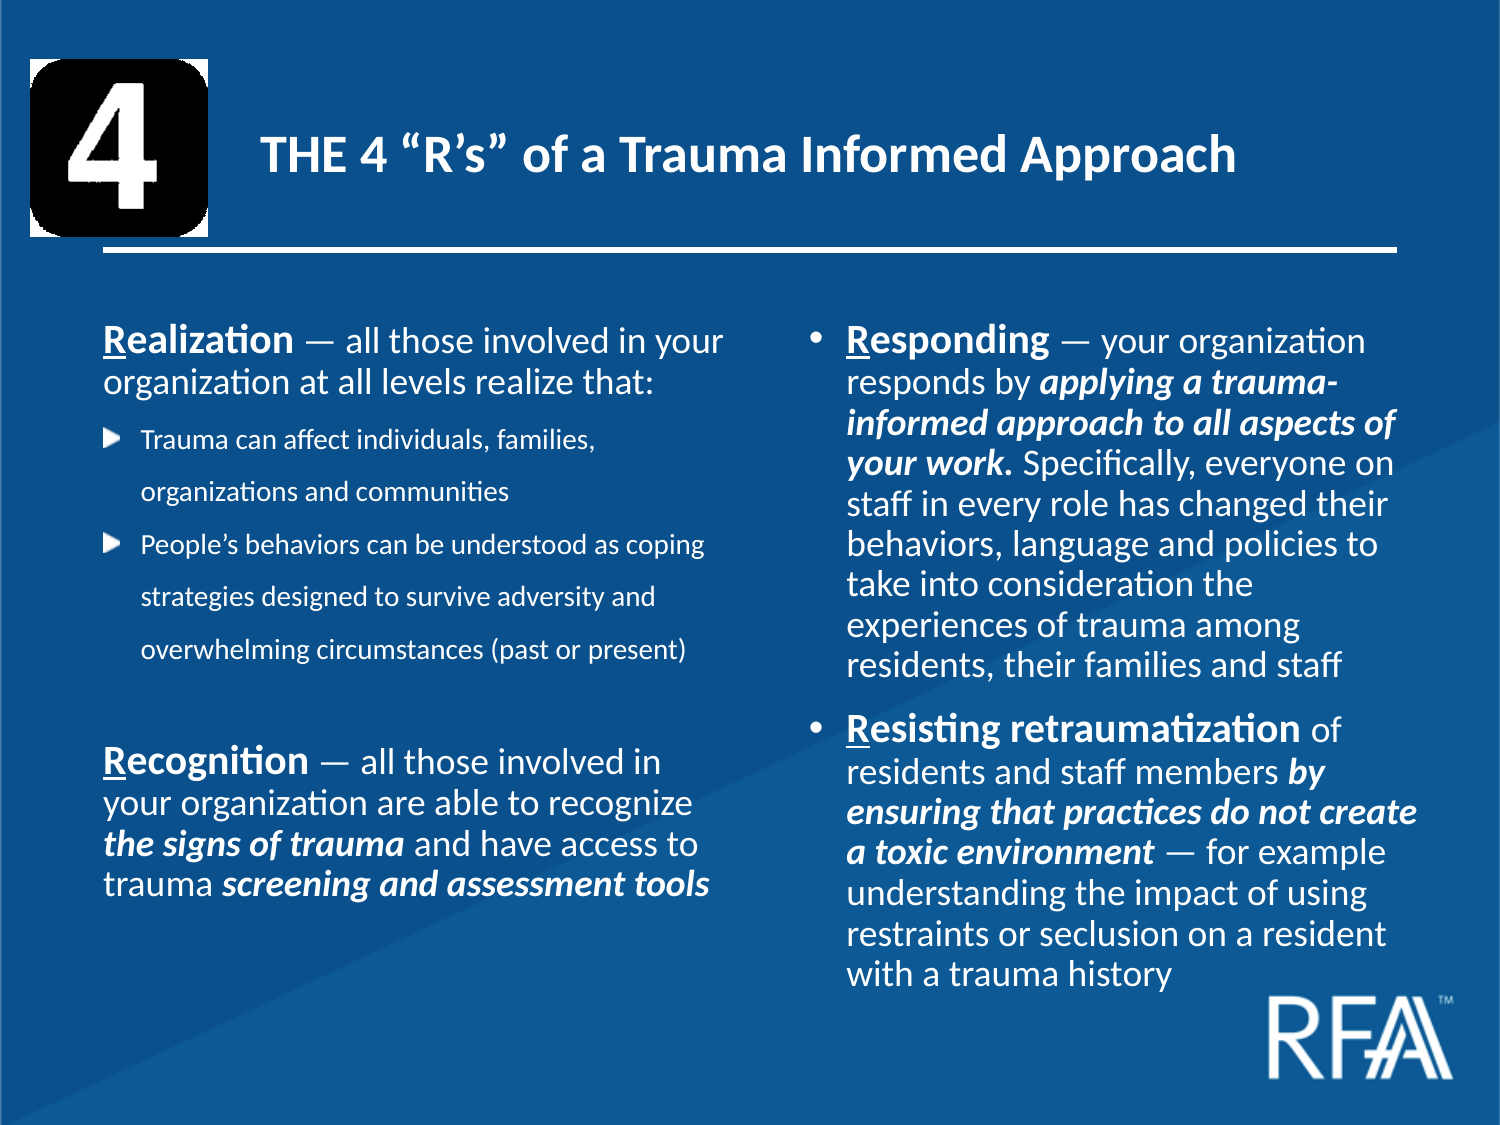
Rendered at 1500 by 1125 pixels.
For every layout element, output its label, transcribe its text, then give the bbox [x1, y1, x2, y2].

list Realization — all those involved in your organization at all levels realize that: Trauma can affect individuals, families, organizations and communities People’s behaviors can be understood as coping strategies designed to survive adversity and overwhelming circumstances (past or present) Recognition — all those involved in your organization are able to recognize the signs of trauma and have access to trauma screening and assessment tools Responding — your organization responds by applying a trauma-informed approach to all aspects of your work. Specifically, everyone on staff in every role has changed their behaviors, language and policies to take into consideration the experiences of trauma among residents, their families and staff Resisting retraumatization of residents and staff members by ensuring that practices do not create a toxic environment — for example understanding the impact of using restraints or seclusion on a resident with a trauma history [103, 309, 1440, 1054]
picture [0, 0, 1500, 1125]
title THE 4 “R’s” of a Trauma Informed Approach [103, 59, 1397, 250]
